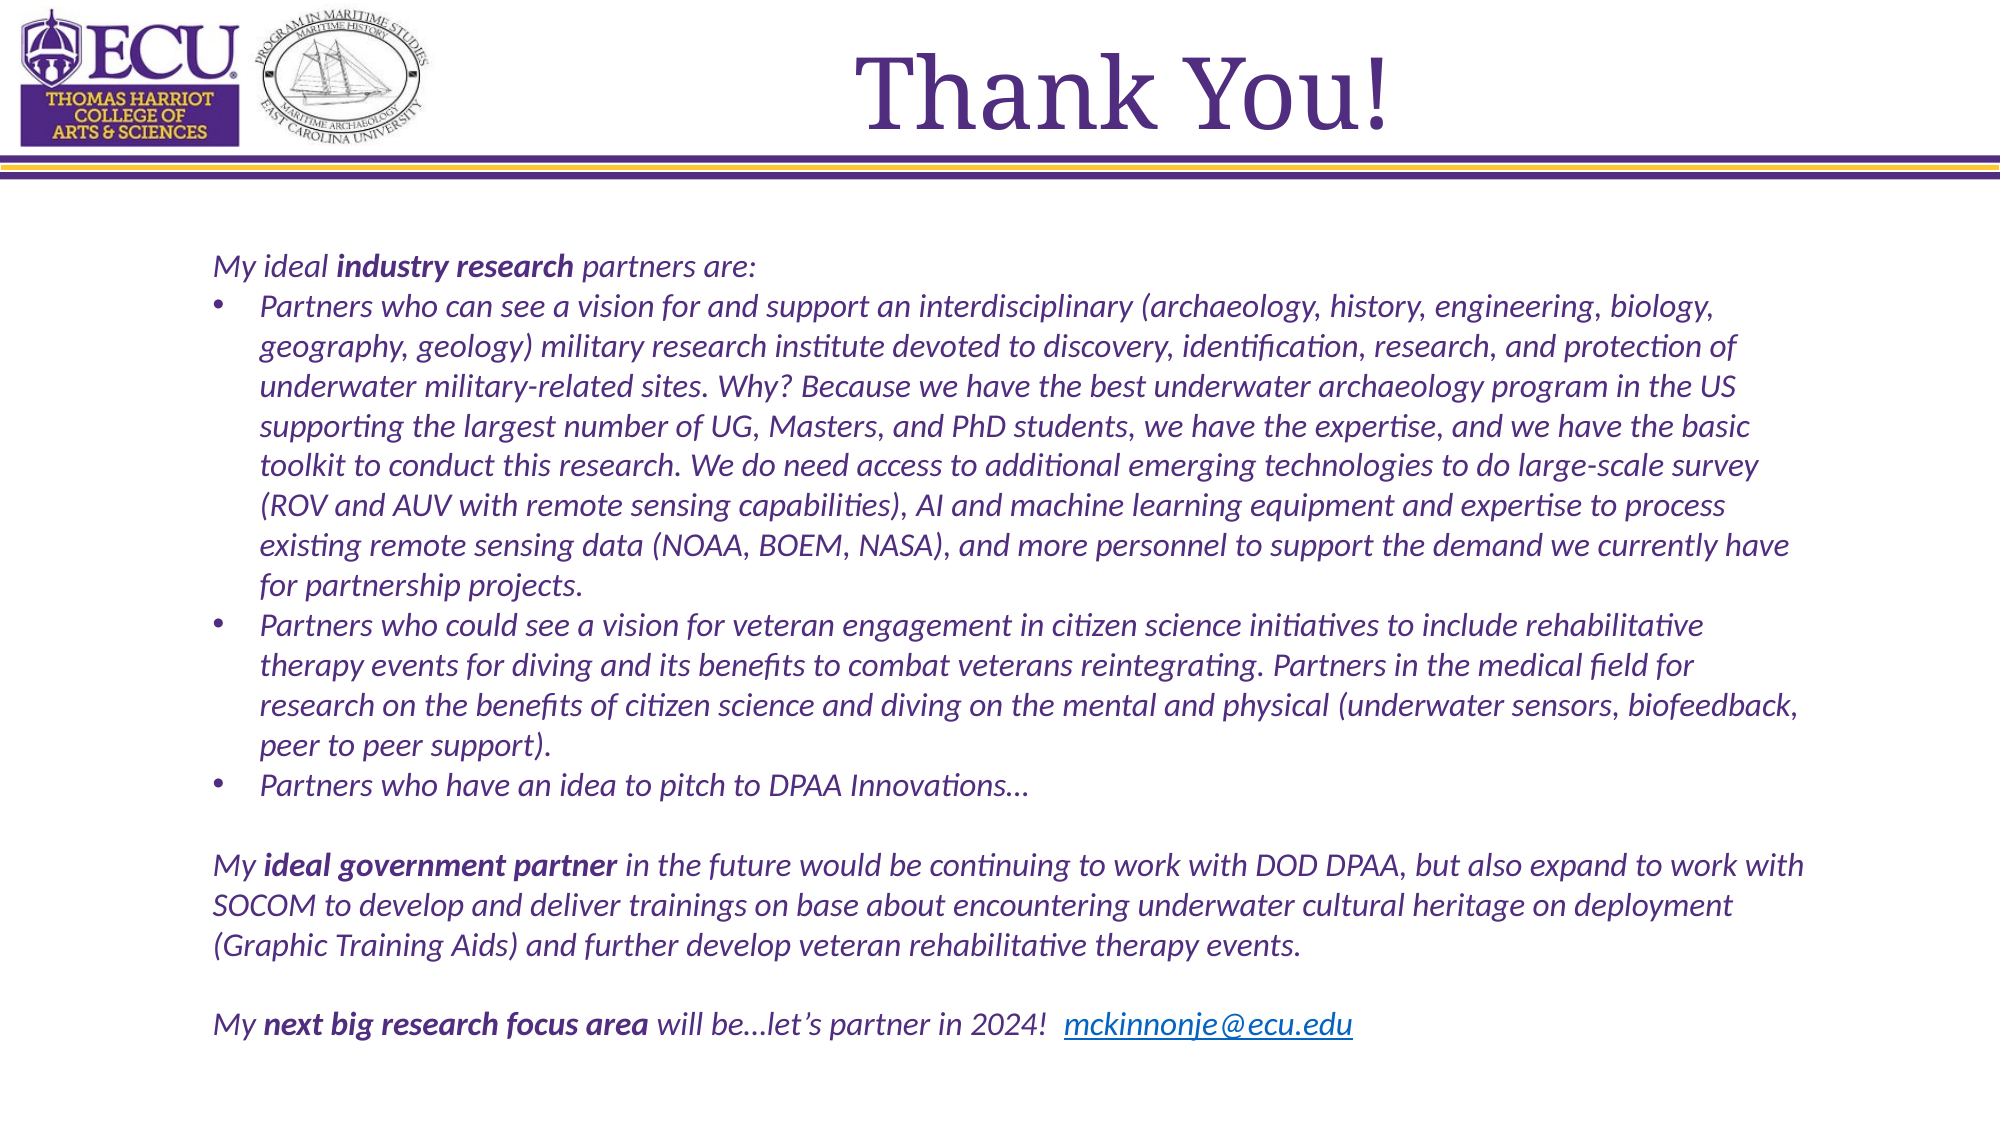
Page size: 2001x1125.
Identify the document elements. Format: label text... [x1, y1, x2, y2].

picture [248, 3, 437, 151]
picture [19, 6, 241, 147]
text_box My ideal industry research partners are: Partners who can see a vision for and support an interdisciplinary (archaeology, history, engineering, biology, geography, geology) military research institute devoted to discovery, identification, research, and protection of underwater military-related sites. Why? Because we have the best underwater archaeology program in the US supporting the largest number of UG, Masters, and PhD students, we have the expertise, and we have the basic toolkit to conduct this research. We do need access to additional emerging technologies to do large-scale survey (ROV and AUV with remote sensing capabilities), AI and machine learning equipment and expertise to process existing remote sensing data (NOAA, BOEM, NASA), and more personnel to support the demand we currently have for partnership projects. Partners who could see a vision for veteran engagement in citizen science initiatives to include rehabilitative therapy events for diving and its benefits to combat veterans reintegrating. Partners in the medical field for research on the benefits of citizen science and diving on the mental and physical (underwater sensors, biofeedback, peer to peer support). Partners who have an idea to pitch to DPAA Innovations… My ideal government partner in the future would be continuing to work with DOD DPAA, but also expand to work with SOCOM to develop and deliver trainings on base about encountering underwater cultural heritage on deployment (Graphic Training Aids) and further develop veteran rehabilitative therapy events. My next big research focus area will be…let’s partner in 2024! mckinnonje@ecu.edu [48, 191, 1822, 1050]
text_box Thank You! [357, 22, 1891, 155]
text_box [0, 155, 2000, 180]
